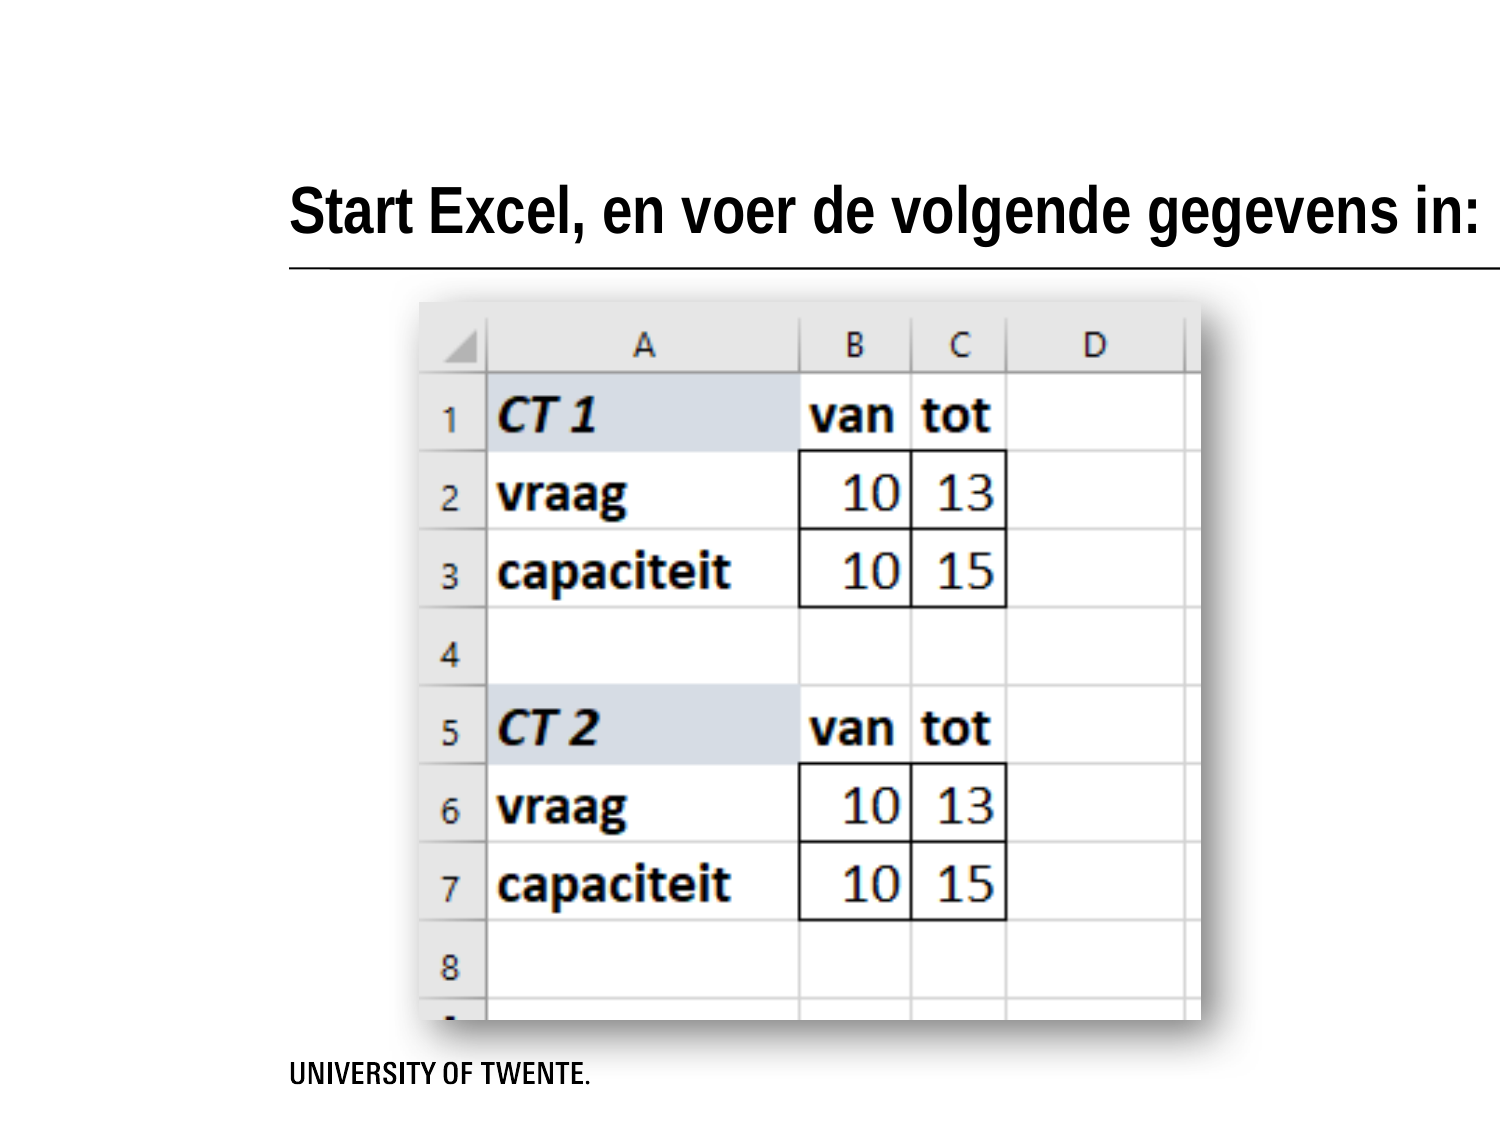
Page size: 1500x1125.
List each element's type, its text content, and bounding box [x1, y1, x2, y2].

picture [418, 302, 1201, 1021]
title Start Excel, en voer de volgende gegevens in: [289, 59, 1500, 248]
